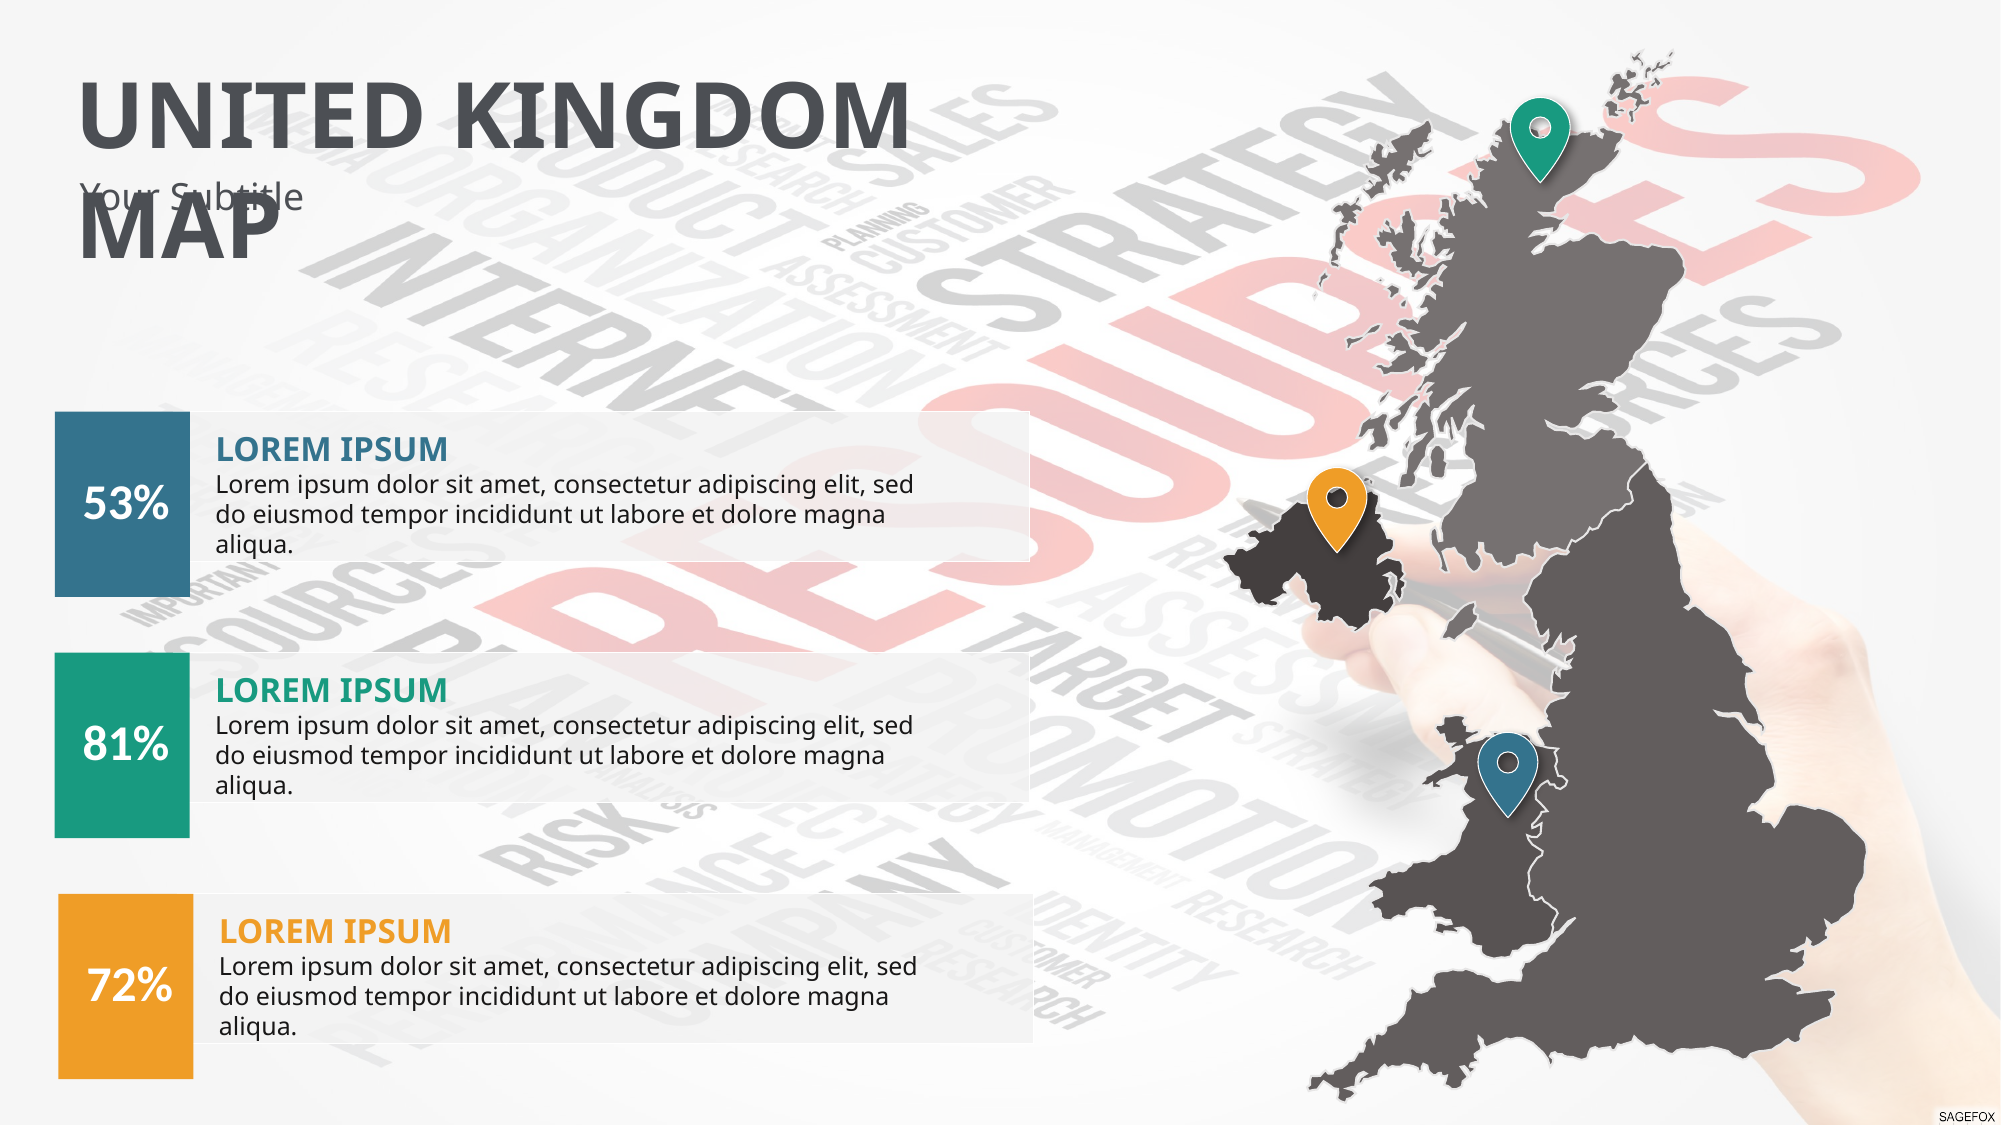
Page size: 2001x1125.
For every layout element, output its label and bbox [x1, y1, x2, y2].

text_box [1221, 49, 1867, 1103]
text_box [54, 411, 1030, 597]
text_box [58, 893, 1034, 1080]
text_box [54, 652, 1030, 839]
picture [1936, 1111, 1997, 1125]
text_box [60, 49, 1036, 227]
